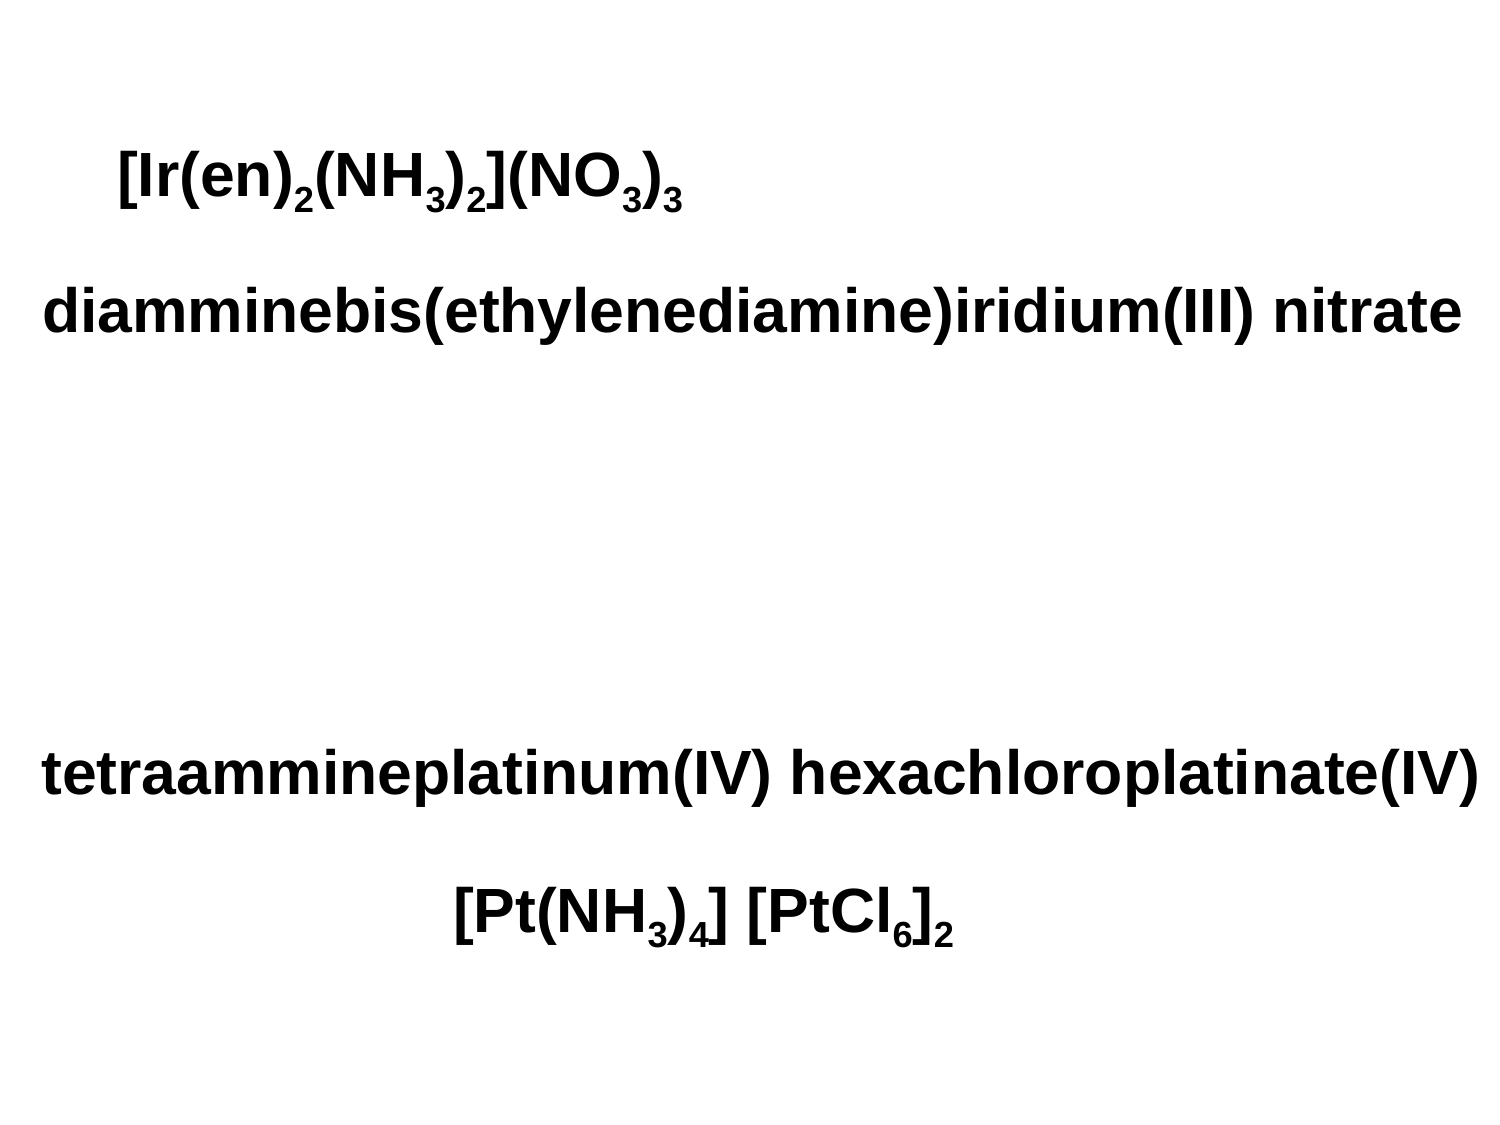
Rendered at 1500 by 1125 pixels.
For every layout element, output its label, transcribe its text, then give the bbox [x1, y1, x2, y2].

text_box tetraammineplatinum(IV) hexachloroplatinate(IV) [26, 725, 1497, 815]
text_box [Ir(en)2(NH3)2](NO3)3 [102, 126, 772, 227]
text_box diamminebis(ethylenediamine)iridium(III) nitrate [27, 262, 1480, 353]
text_box [Pt(NH3)4] [PtCl6]2 [438, 862, 989, 963]
